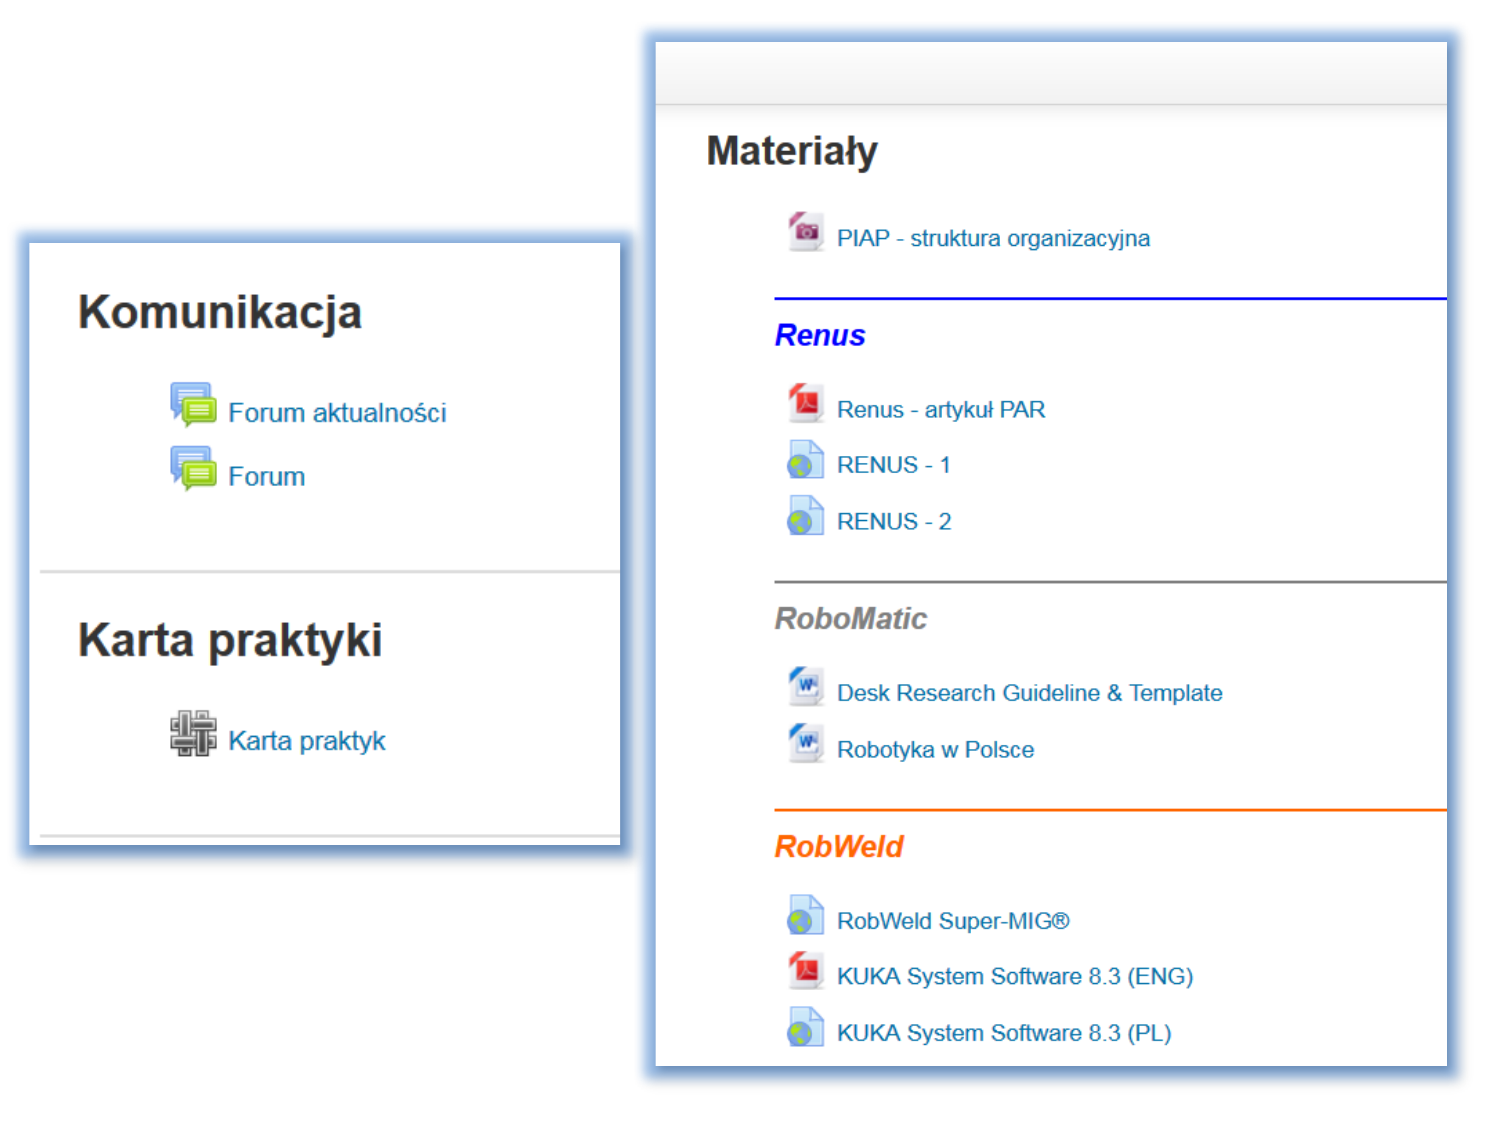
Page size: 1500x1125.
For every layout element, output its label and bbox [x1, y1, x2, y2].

picture [655, 42, 1448, 1067]
picture [29, 243, 621, 845]
